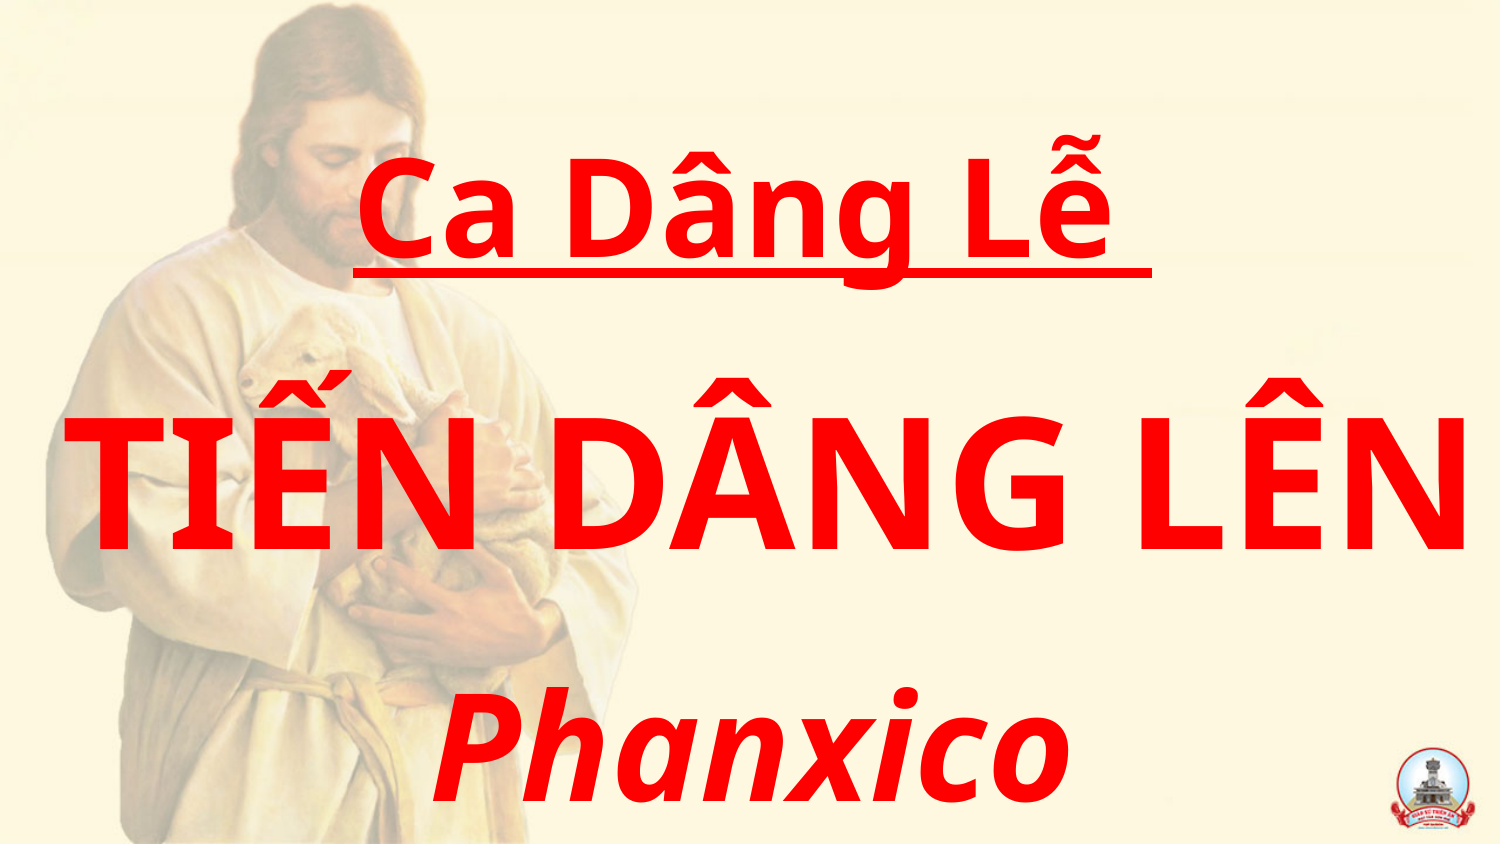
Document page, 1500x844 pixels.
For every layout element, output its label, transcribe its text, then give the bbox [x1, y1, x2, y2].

list Ca Dâng Lễ TIẾN DÂNG LÊN Phanxico [0, 0, 1500, 844]
